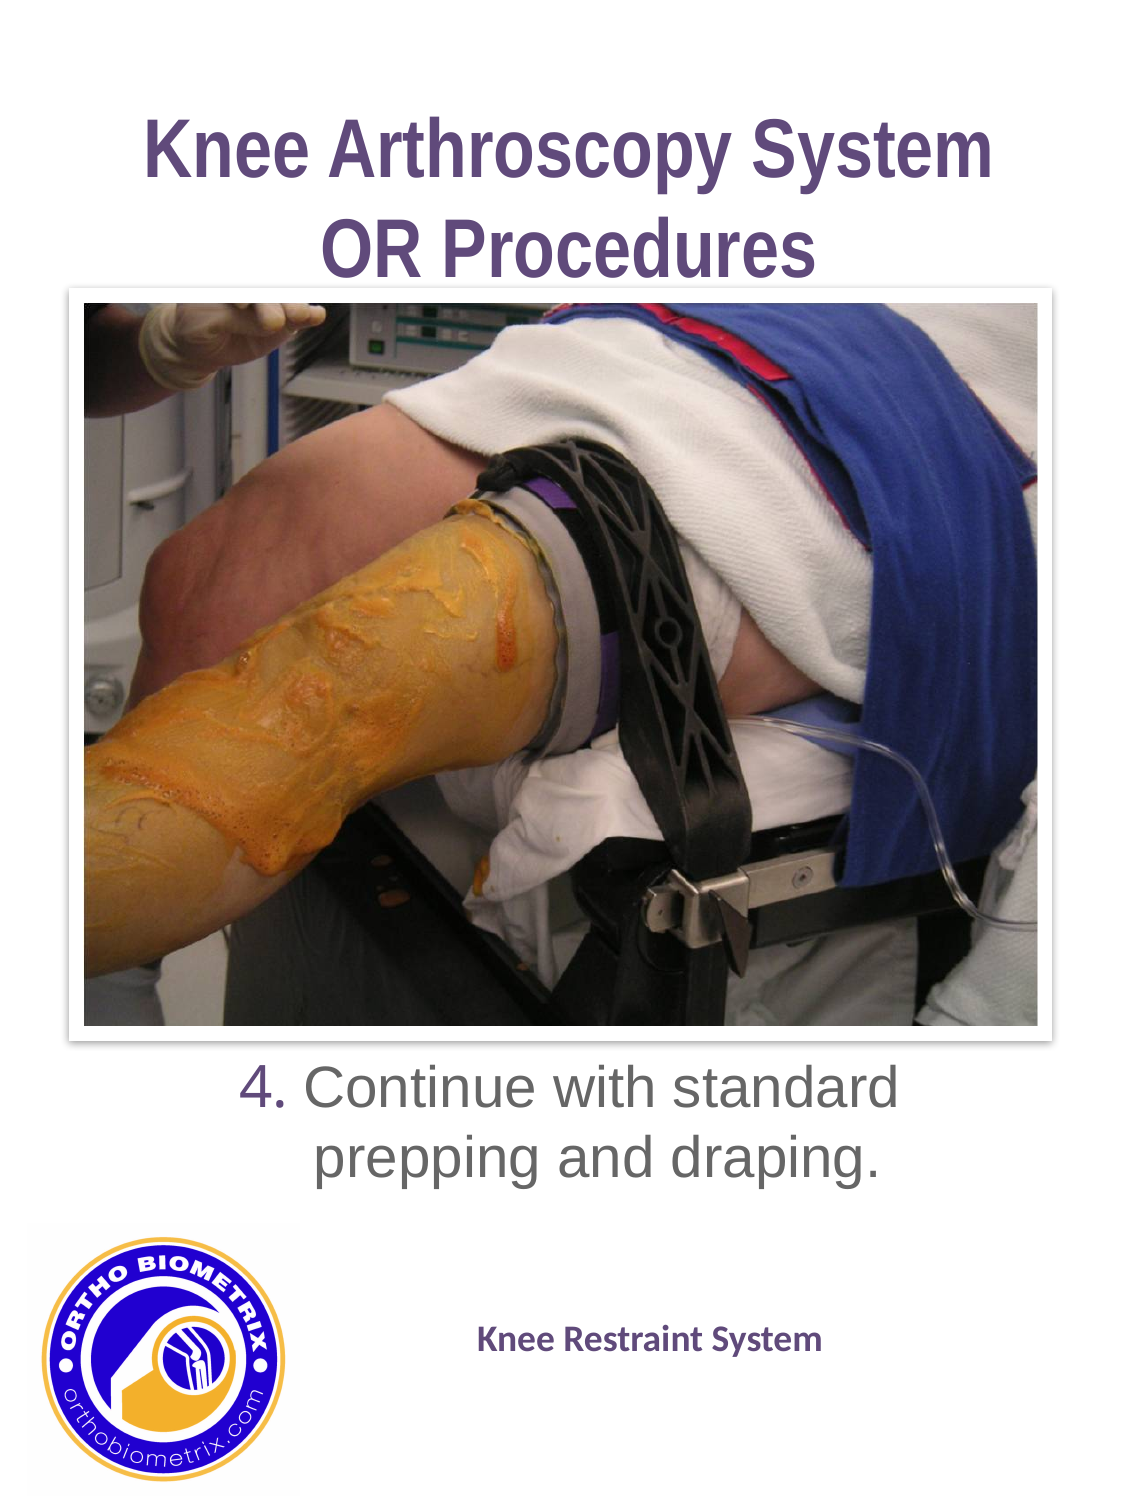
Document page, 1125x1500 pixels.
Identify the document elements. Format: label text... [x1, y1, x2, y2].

text_box Knee Restraint System [352, 1306, 949, 1412]
text_box Knee Arthroscopy System OR Procedures [75, 99, 1064, 288]
picture [26, 1223, 301, 1497]
picture [83, 302, 1038, 1027]
text_box 4. Continue with standard prepping and draping. [118, 1049, 1022, 1197]
